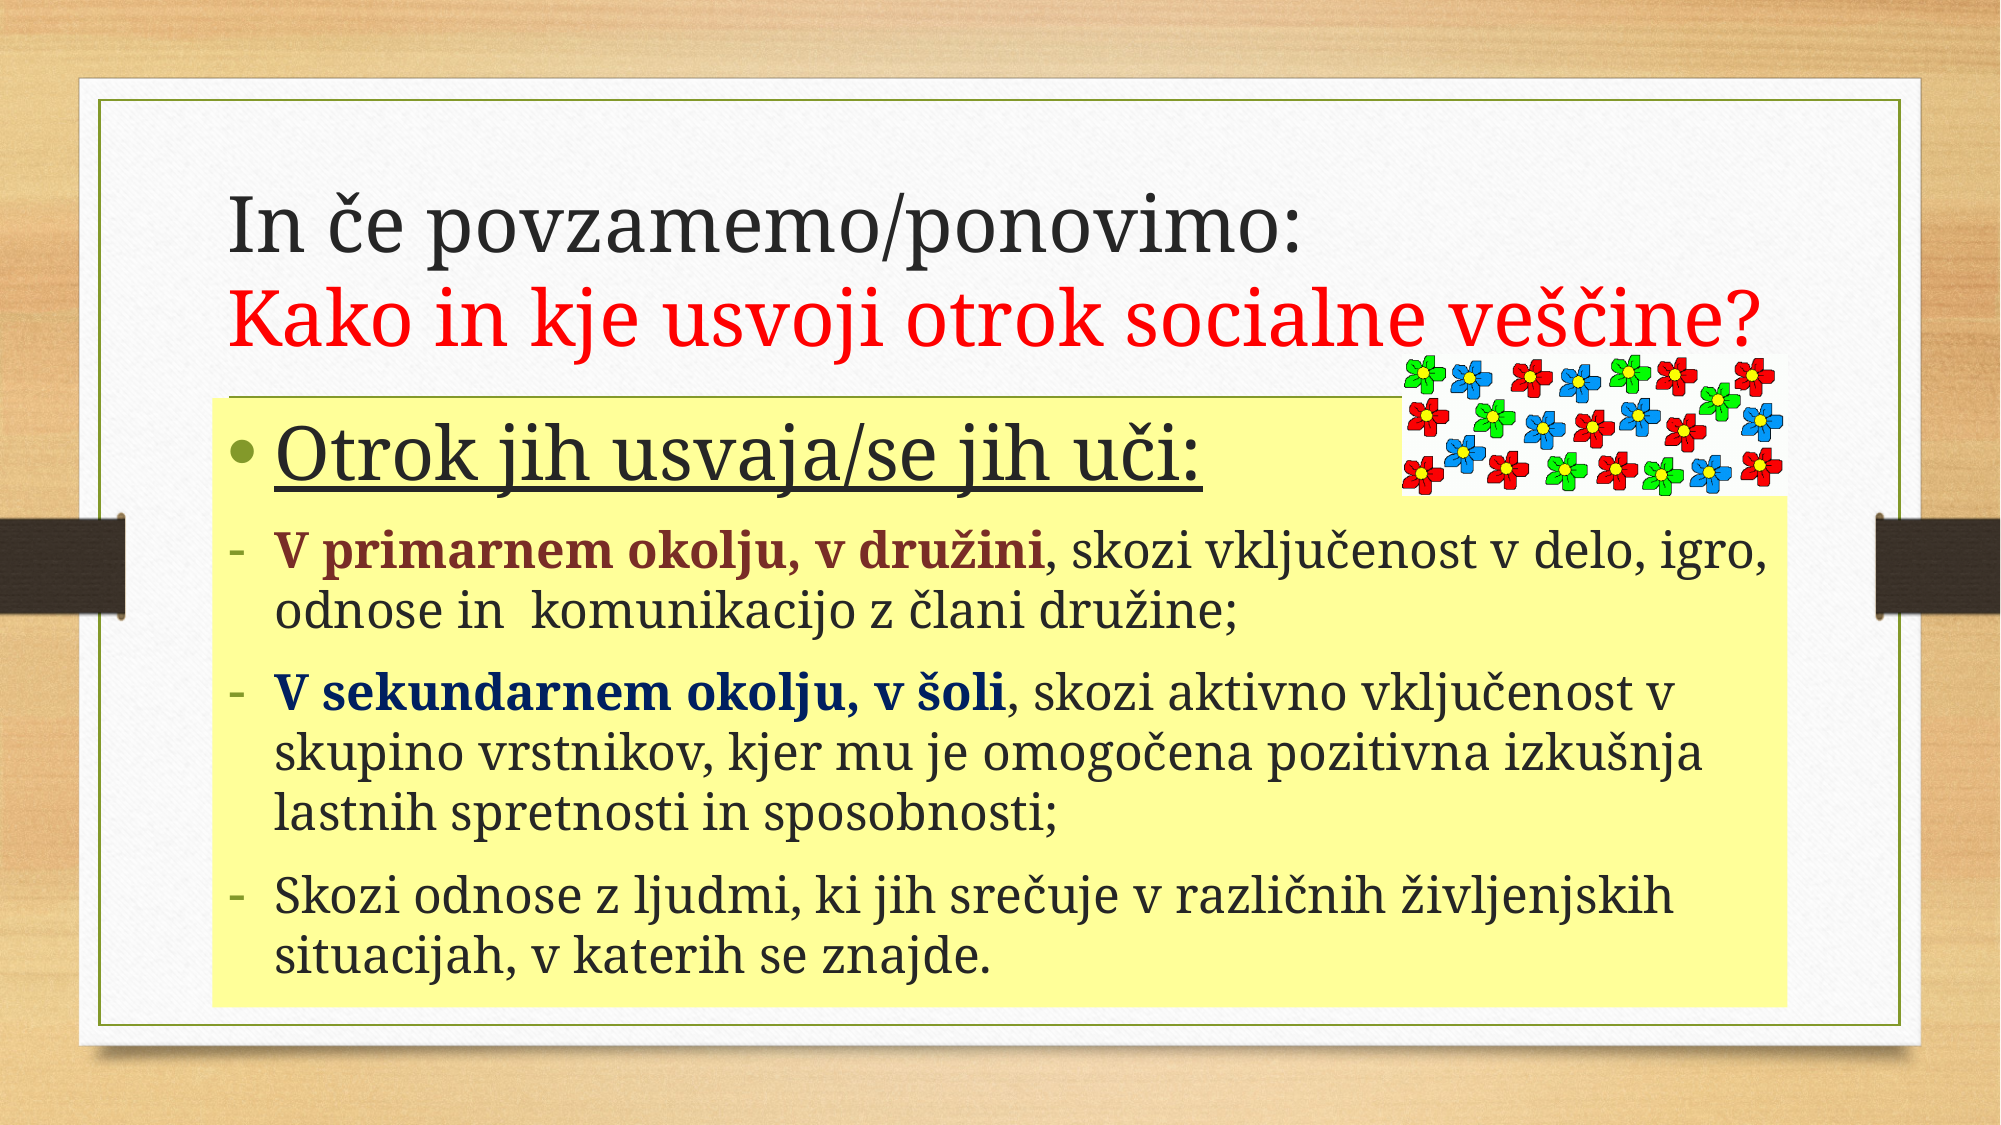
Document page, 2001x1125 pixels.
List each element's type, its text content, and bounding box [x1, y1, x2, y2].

title In če povzamemo/ponovimo: Kako in kje usvoji otrok socialne veščine? [212, 161, 1788, 375]
picture [0, 0, 2001, 1125]
list Otrok jih usvaja/se jih uči: V primarnem okolju, v družini, skozi vključenost v delo, igro, odnose in komunikacijo z člani družine; V sekundarnem okolju, v šoli, skozi aktivno vključenost v skupino vrstnikov, kjer mu je omogočena pozitivna izkušnja lastnih spretnosti in sposobnosti; Skozi odnose z ljudmi, ki jih srečuje v različnih življenjskih situacijah, v katerih se znajde. [212, 398, 1788, 1008]
